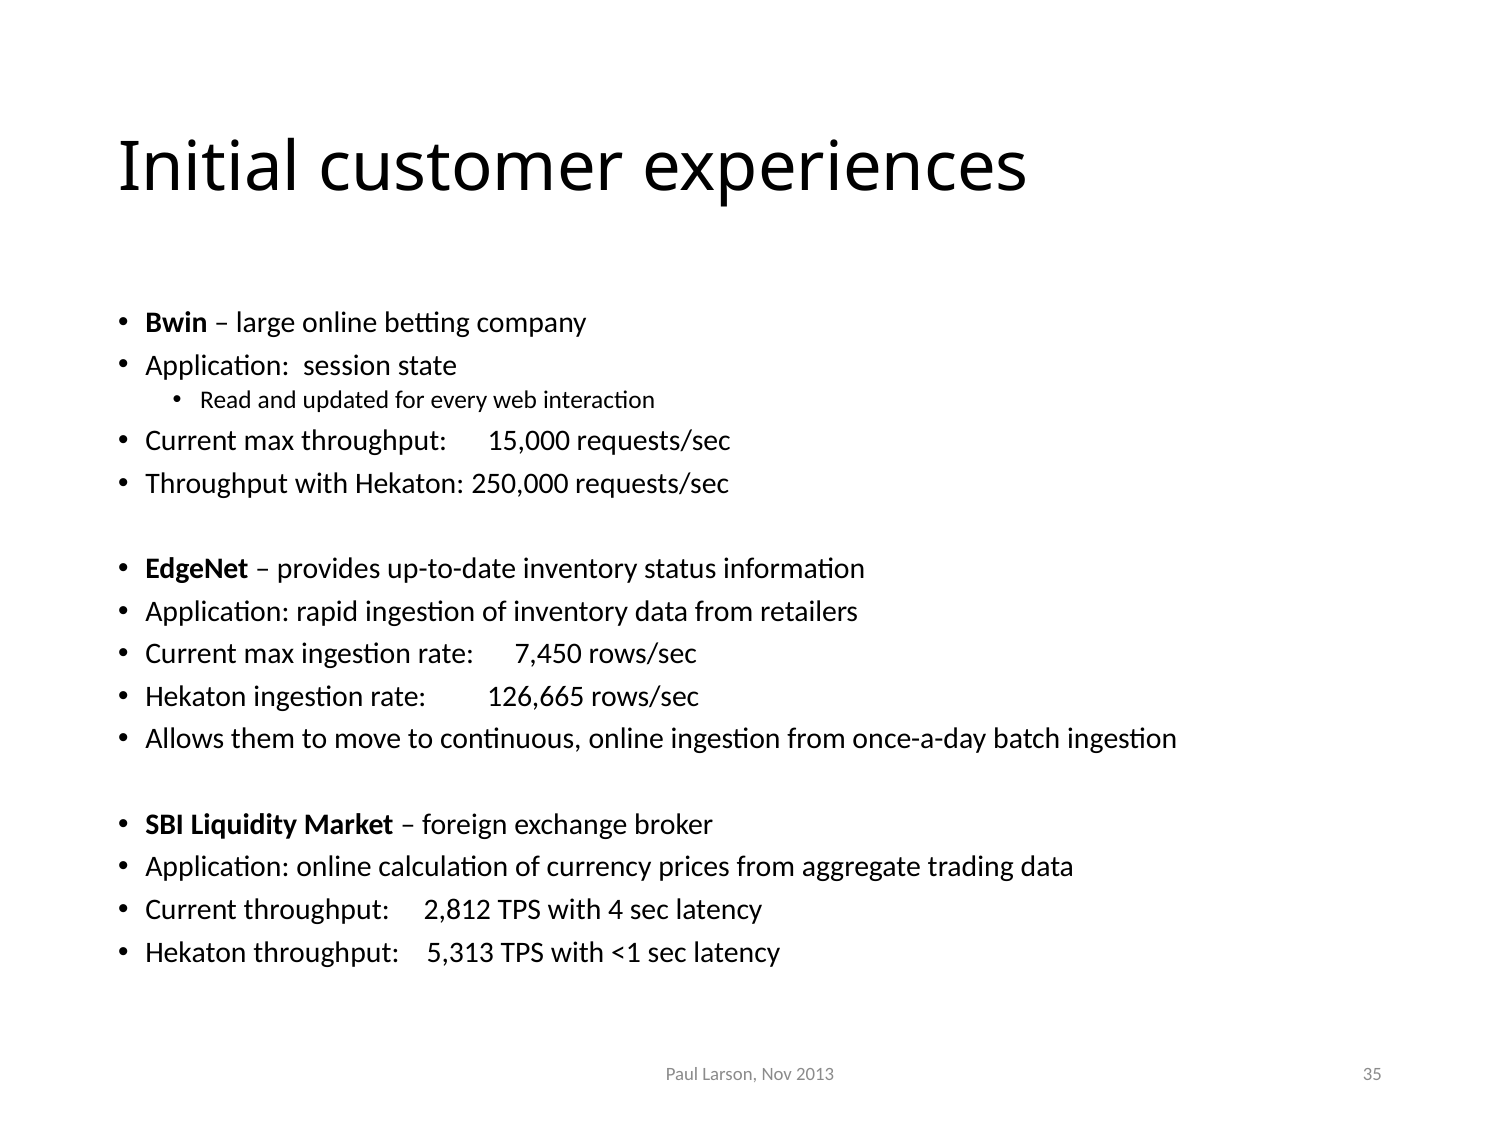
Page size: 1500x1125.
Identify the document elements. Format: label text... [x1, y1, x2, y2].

slide_number 35 [1059, 1042, 1397, 1103]
title Initial customer experiences [103, 59, 1397, 278]
list Bwin – large online betting company Application: session state Read and updated for every web interaction Current max throughput: 15,000 requests/sec Throughput with Hekaton: 250,000 requests/sec EdgeNet – provides up-to-date inventory status information Application: rapid ingestion of inventory data from retailers Current max ingestion rate: 7,450 rows/sec Hekaton ingestion rate: 126,665 rows/sec Allows them to move to continuous, online ingestion from once-a-day batch ingestion SBI Liquidity Market – foreign exchange broker Application: online calculation of currency prices from aggregate trading data Current throughput: 2,812 TPS with 4 sec latency Hekaton throughput: 5,313 TPS with <1 sec latency [103, 299, 1397, 1014]
footer Paul Larson, Nov 2013 [496, 1042, 1004, 1103]
